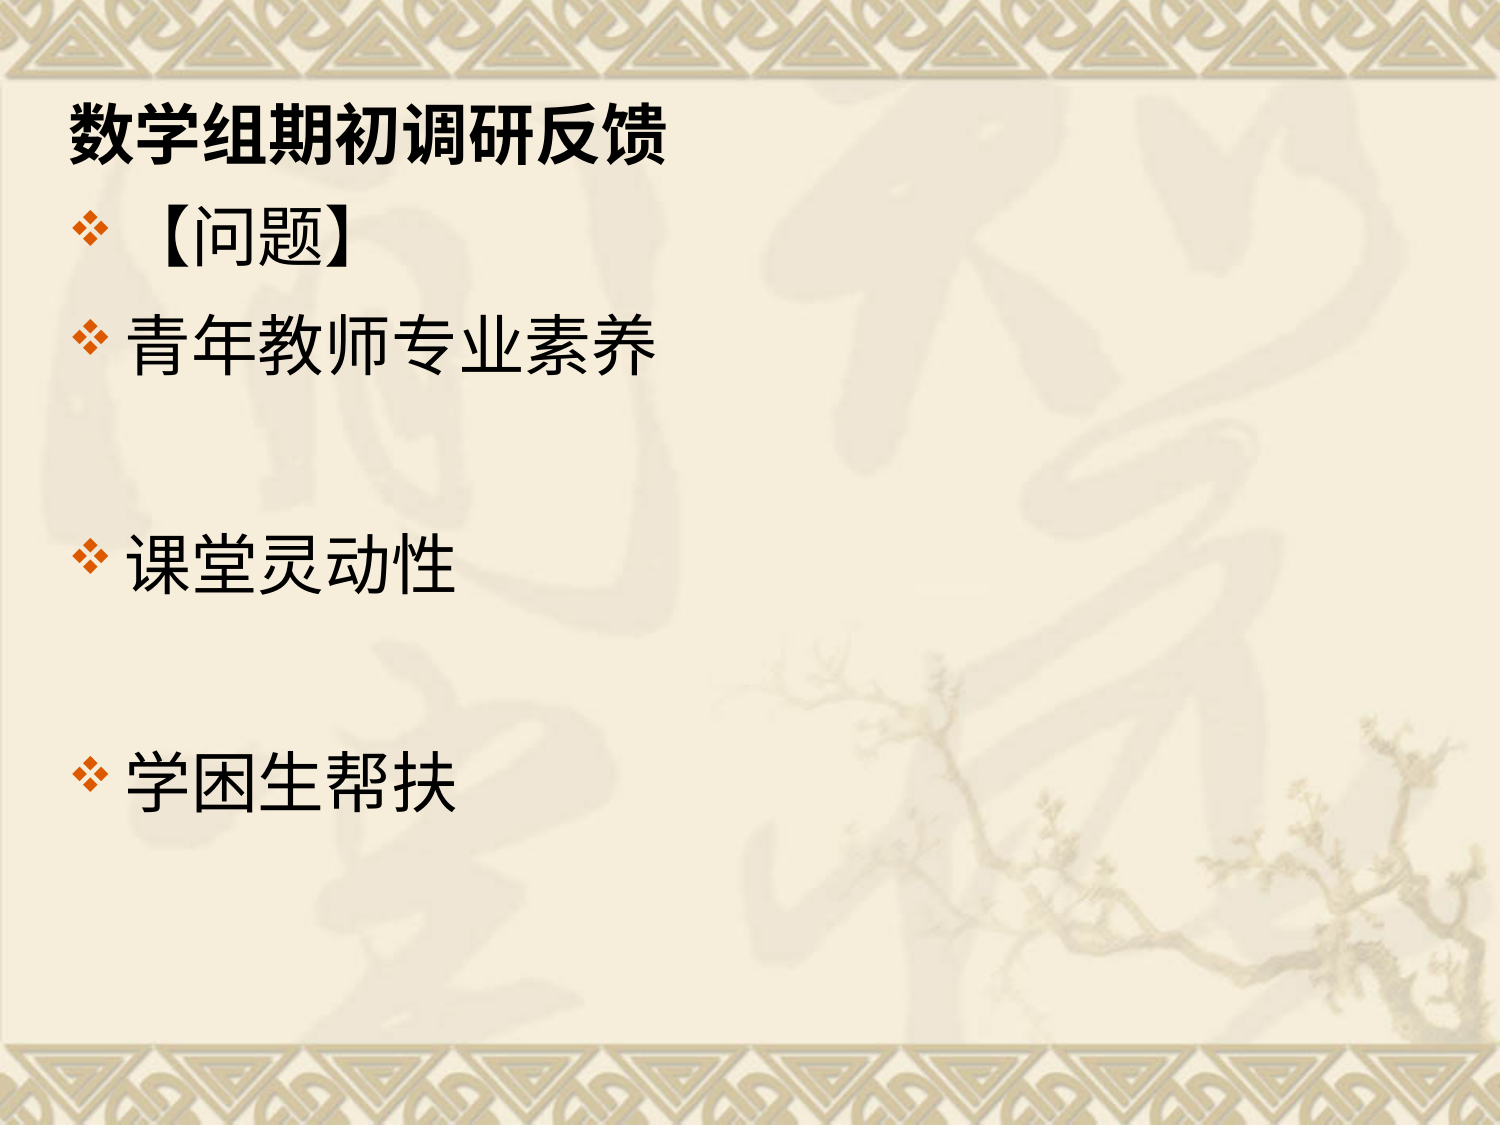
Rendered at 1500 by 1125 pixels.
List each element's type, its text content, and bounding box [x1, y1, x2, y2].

list 【问题】 青年教师专业素养 课堂灵动性 学困生帮扶 [52, 171, 1455, 860]
picture [0, 0, 1500, 1125]
title 数学组期初调研反馈 [52, 38, 1455, 171]
